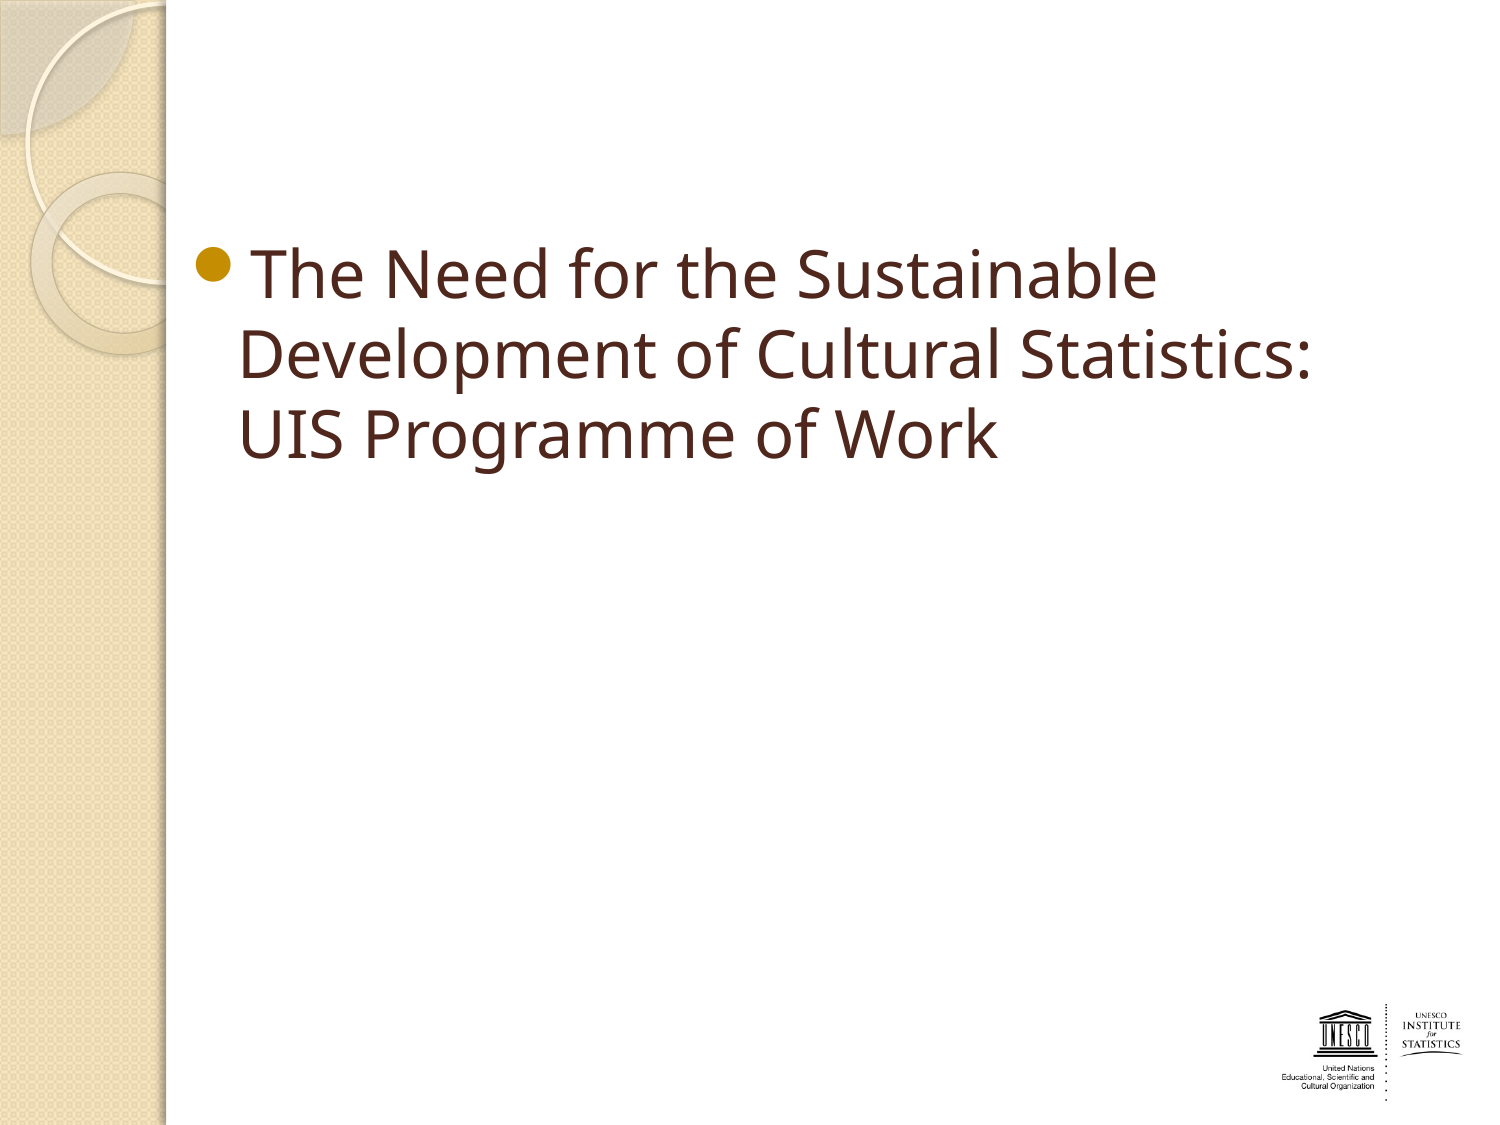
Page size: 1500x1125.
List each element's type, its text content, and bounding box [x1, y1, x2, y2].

list The Need for the Sustainable Development of Cultural Statistics: UIS Programme of Work [162, 224, 1425, 538]
picture [1265, 989, 1479, 1113]
